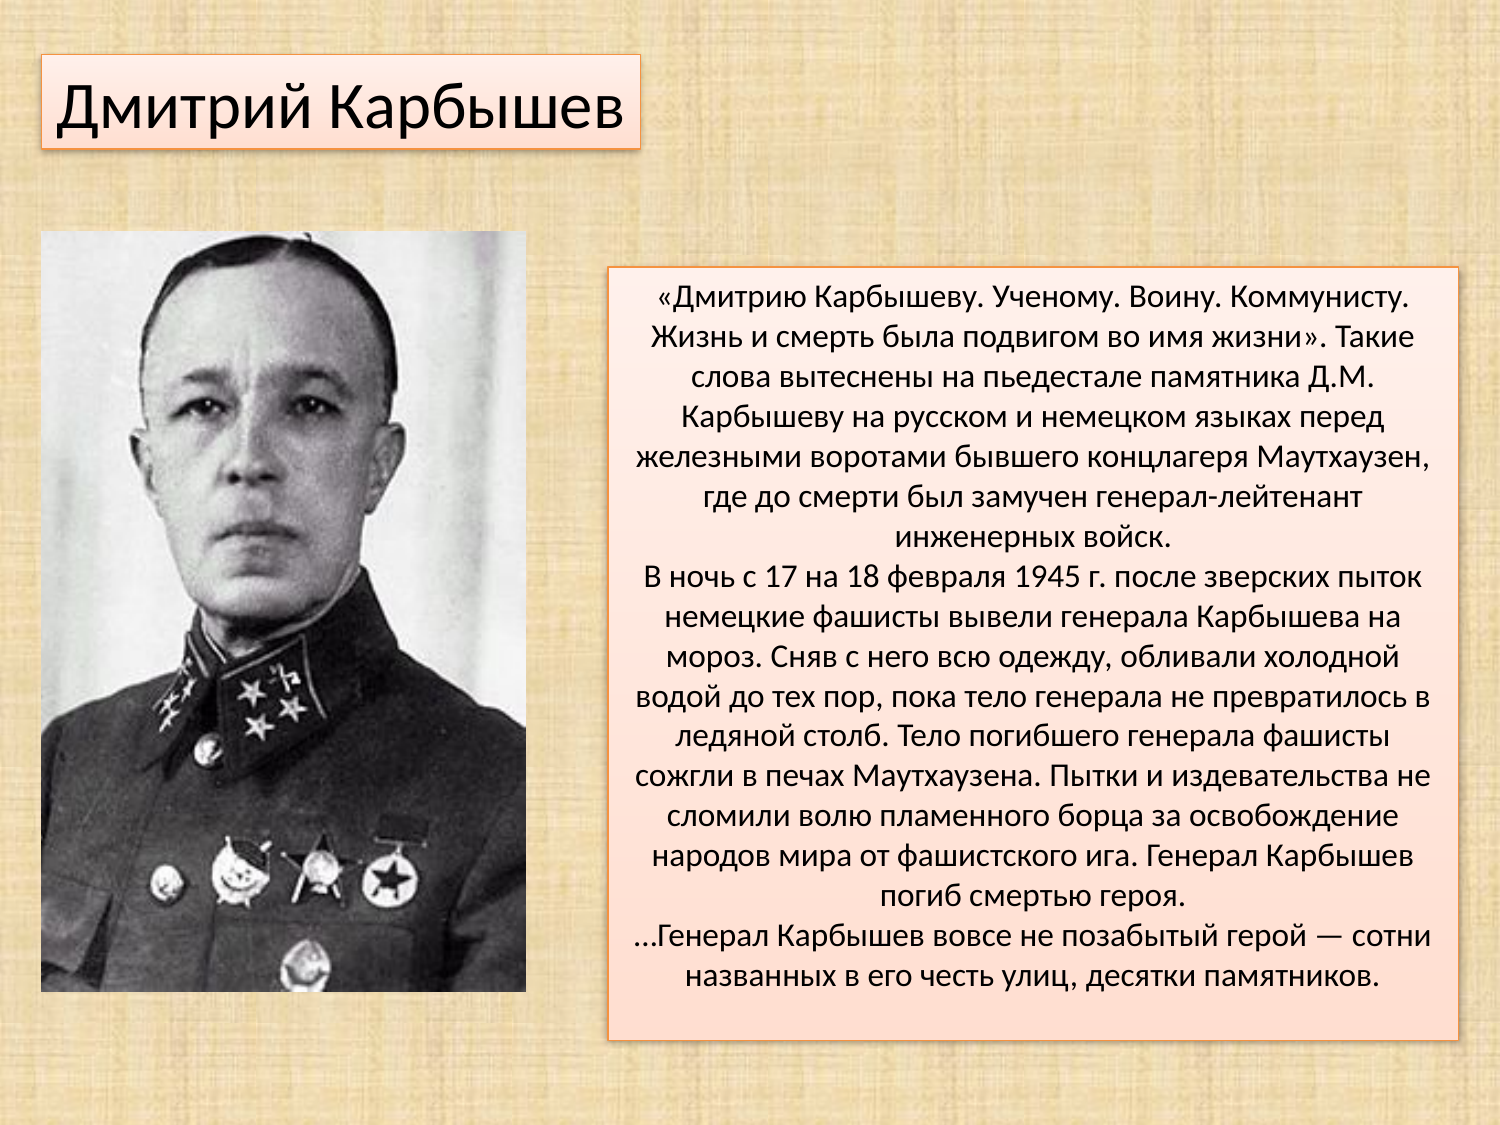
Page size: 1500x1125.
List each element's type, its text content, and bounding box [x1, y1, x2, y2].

text_box «Дмитрию Карбышеву. Ученому. Воину. Коммунисту. Жизнь и смерть была подвигом во имя жизни». Такие слова вытеснены на пьедестале памятника Д.М. Карбышеву на русском и немецком языках перед железными воротами бывшего концлагеря Маутхаузен, где до смерти был замучен генерал-лейтенант инженерных войск. В ночь с 17 на 18 февраля 1945 г. после зверских пыток немецкие фашисты вывели генерала Карбышева на мороз. Сняв с него всю одежду, обливали холодной водой до тех пор, пока тело генерала не превратилось в ледяной столб. Тело погибшего генерала фашисты сожгли в печах Маутхаузена. Пытки и издевательства не сломили волю пламенного борца за освобождение народов мира от фашистского ига. Генерал Карбышев погиб смертью героя. …Генерал Карбышев вовсе не позабытый герой — сотни названных в его честь улиц, десятки памятников. [607, 266, 1459, 1041]
picture [41, 231, 526, 992]
text_box Дмитрий Карбышев [41, 54, 641, 150]
